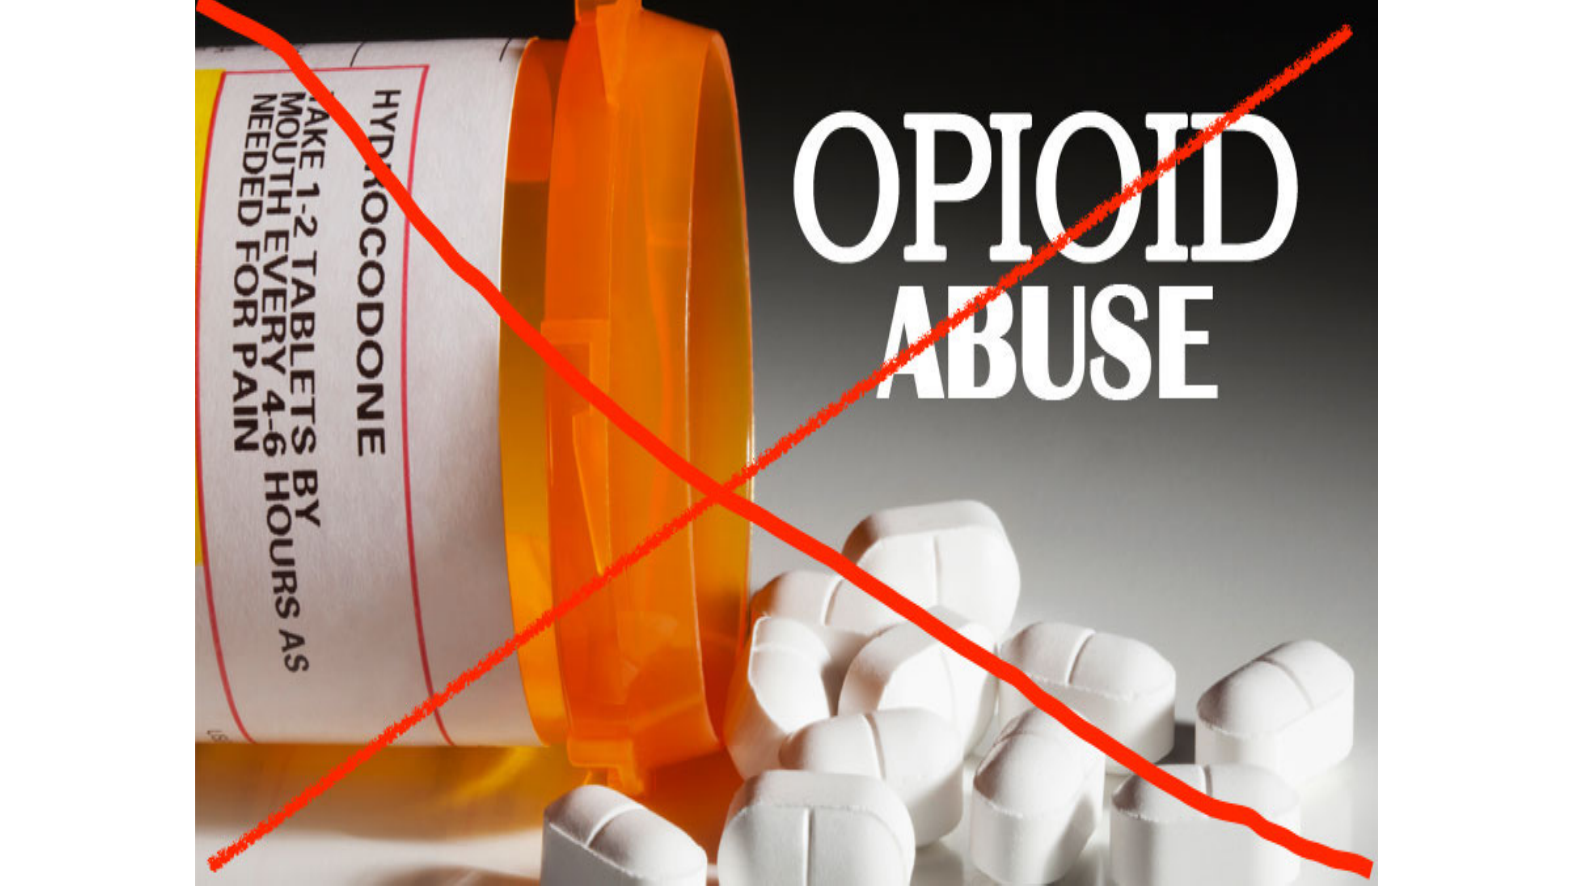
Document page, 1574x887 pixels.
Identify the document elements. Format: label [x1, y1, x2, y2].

picture [195, 0, 1378, 886]
